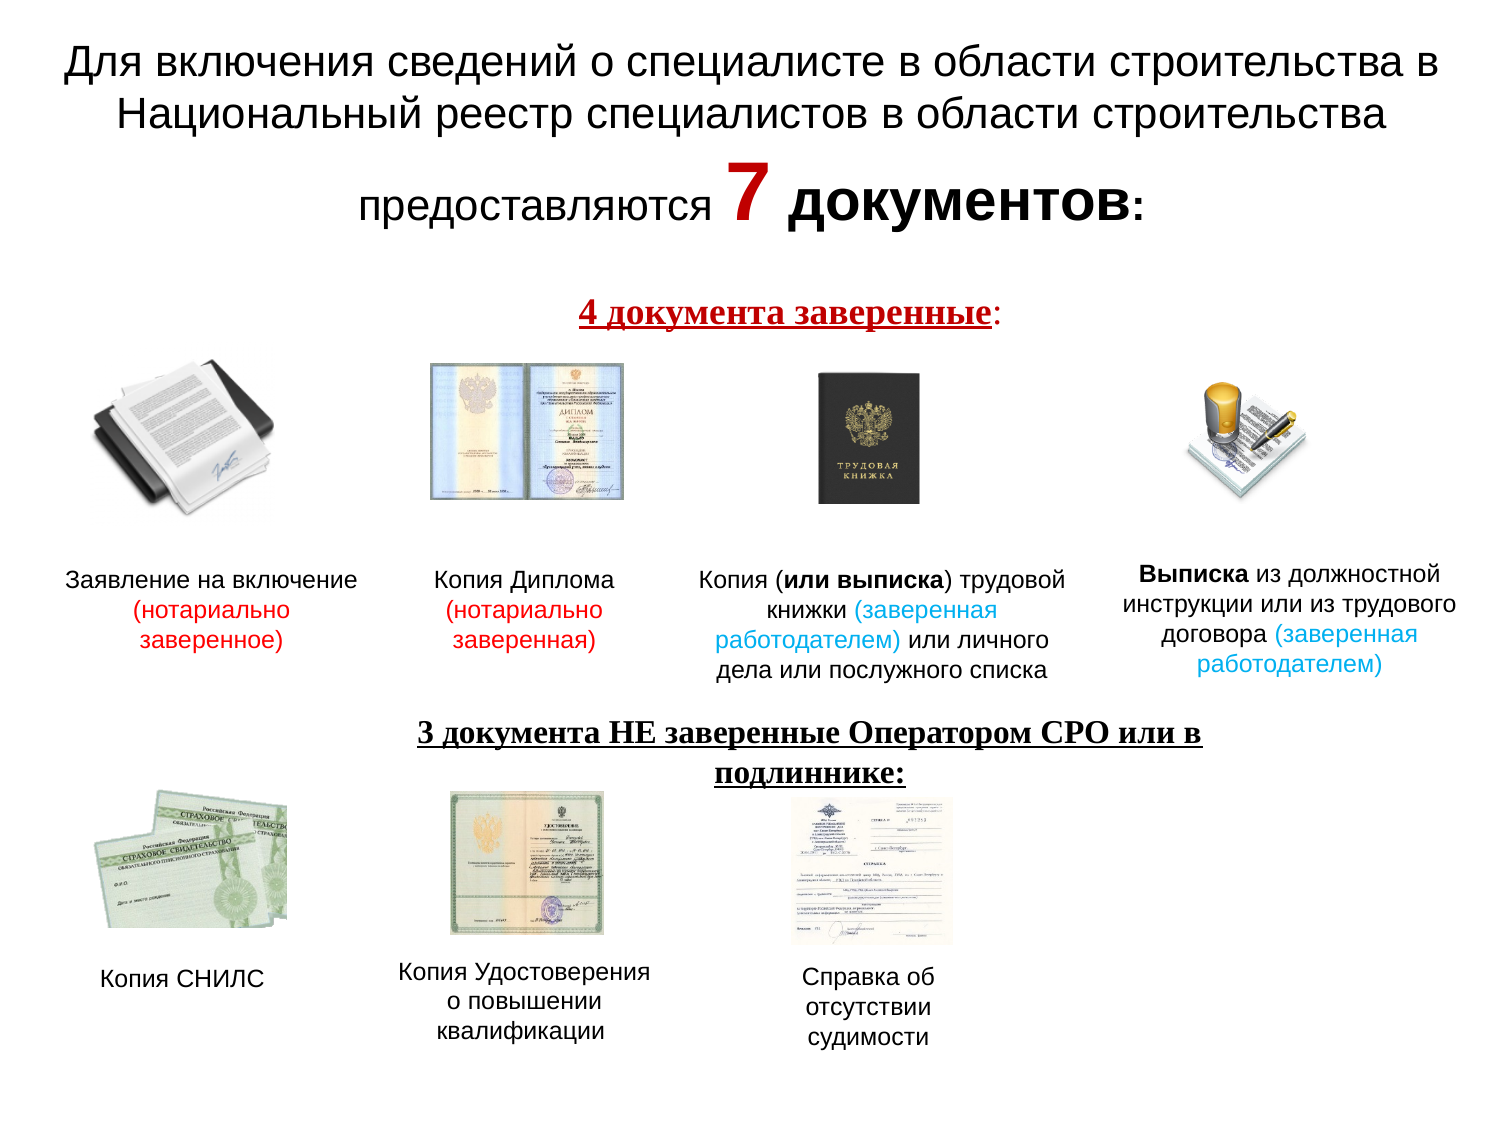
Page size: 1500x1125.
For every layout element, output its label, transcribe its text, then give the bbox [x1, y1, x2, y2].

picture [817, 370, 920, 504]
text_box Для включения сведений о специалисте в области строительства в Национальный реестр специалистов в области строительства предоставляются 7 документов: [37, 24, 1468, 245]
text_box Копия Диплома (нотариально заверенная) [365, 556, 684, 697]
text_box Справка об отсутствии судимости [741, 953, 996, 1058]
picture [90, 341, 275, 527]
picture [790, 797, 953, 945]
text_box Копия (или выписка) трудовой книжки (заверенная работодателем) или личного дела или послужного списка [677, 556, 1088, 691]
text_box Копия Удостоверения о повышении квалификации [376, 947, 673, 1053]
picture [89, 784, 287, 929]
text_box Выписка из должностной инструкции или из трудового договора (заверенная работодателем) [1099, 550, 1481, 715]
text_box 3 документа НЕ заверенные Оператором СРО или в подлиннике: [379, 703, 1241, 798]
picture [1166, 382, 1313, 504]
text_box Заявление на включение (нотариально заверенное) [50, 556, 365, 662]
text_box 4 документа заверенные: [360, 279, 1221, 340]
text_box Копия СНИЛС [85, 955, 280, 1000]
picture [430, 363, 624, 500]
picture [449, 791, 604, 935]
